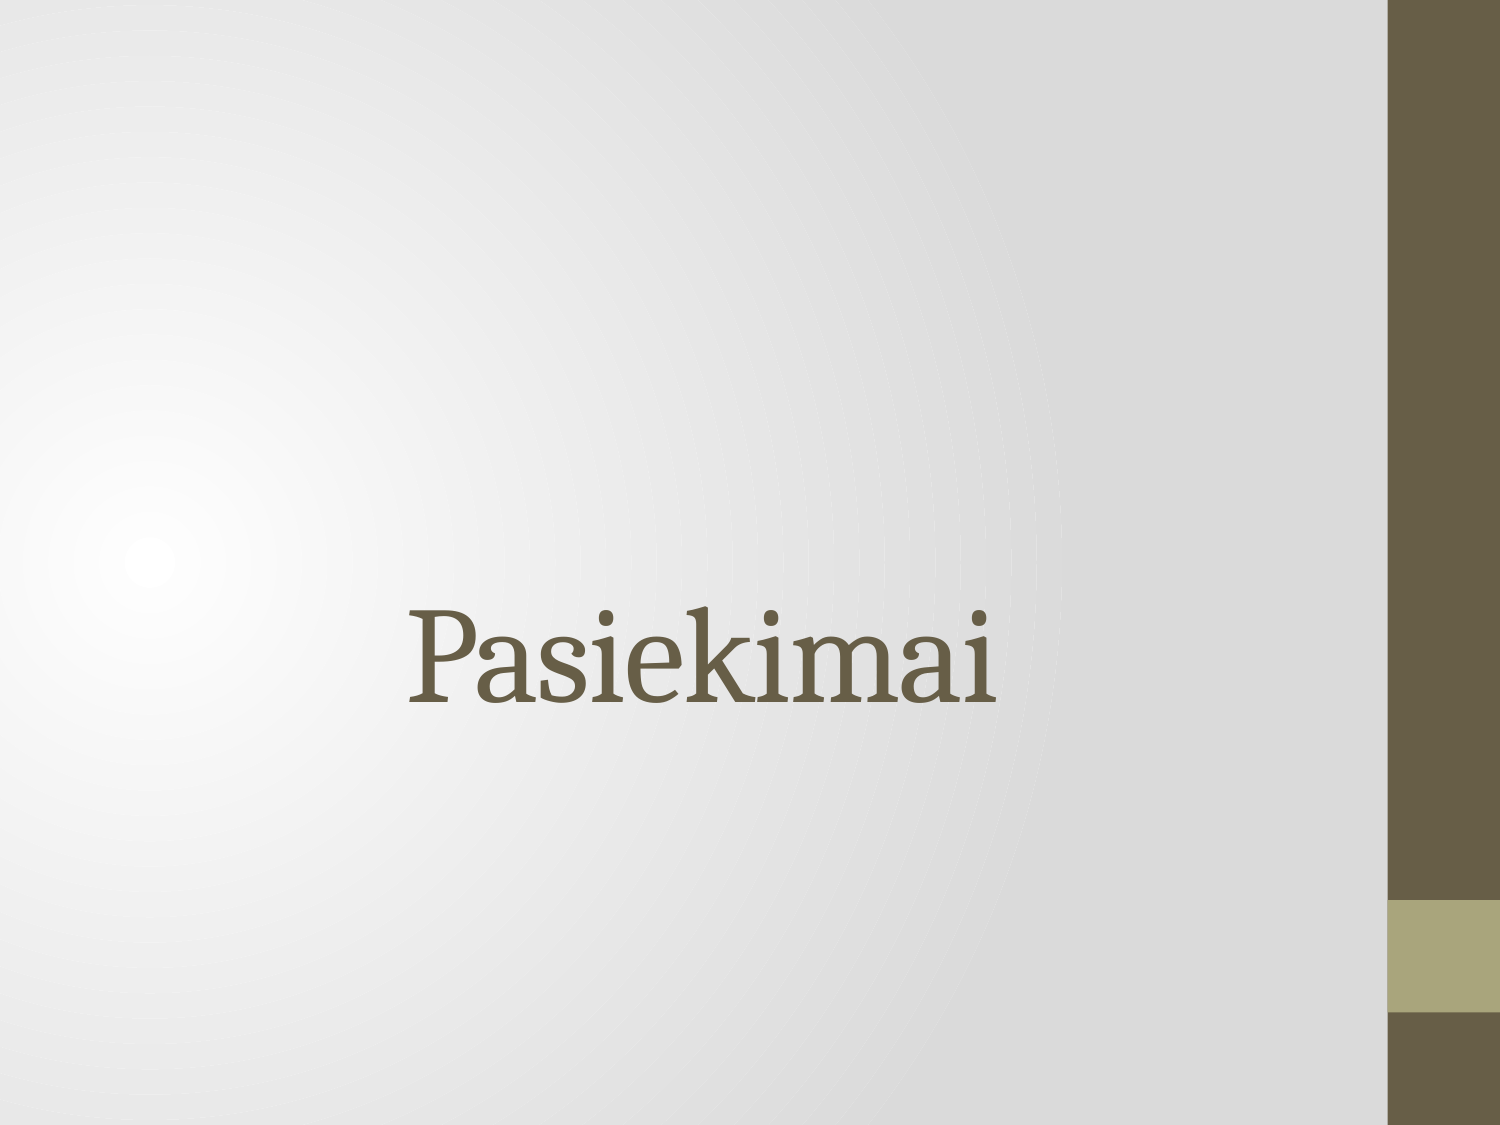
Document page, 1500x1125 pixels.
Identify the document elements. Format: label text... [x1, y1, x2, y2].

title Pasiekimai [112, 312, 1294, 738]
